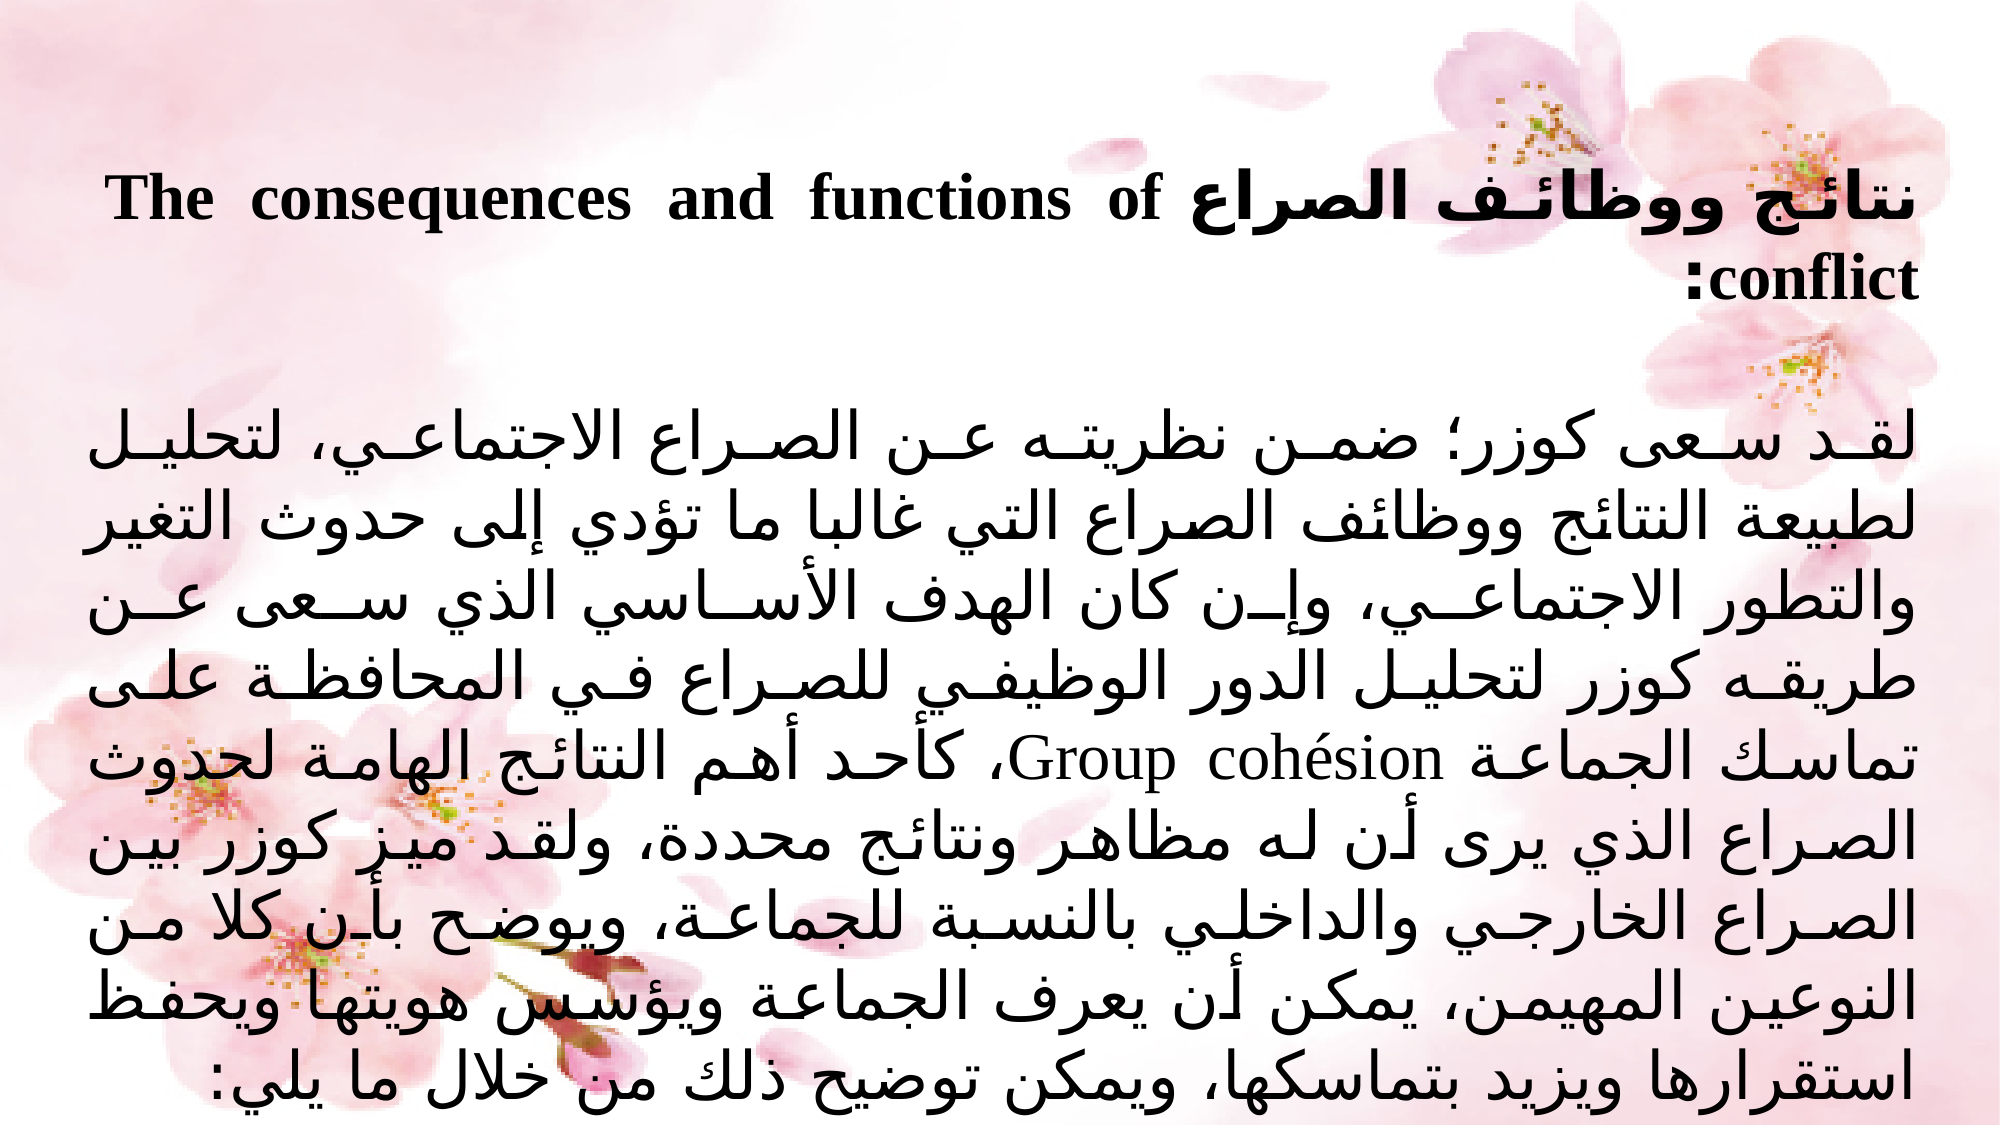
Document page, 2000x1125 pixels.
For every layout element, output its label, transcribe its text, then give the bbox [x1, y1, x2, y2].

text_box نتائج ووظائف الصراع The consequences and functions of conflict: لقد سعى كوزر؛ ضمن نظريته عن الصراع الاجتماعي، لتحليل لطبيعة النتائج ووظائف الصراع التي غالبا ما تؤدي إلى حدوث التغير والتطور الاجتماعي، وإن كان الهدف الأساسي الذي سعى عن طريقه كوزر لتحليل الدور الوظيفي للصراع في المحافظة على تماسك الجماعة Group cohésion، كأحد أهم النتائج الهامة لحدوث الصراع الذي يرى أن له مظاهر ونتائج محددة، ولقد ميز كوزر بين الصراع الخارجي والداخلي بالنسبة للجماعة، ويوضح بأن كلا من النوعين المهيمن، يمكن أن يعرف الجماعة ويؤسس هويتها ويحفظ استقرارها ويزيد بتماسكها، ويمكن توضيح ذلك من خلال ما يلي: [85, 124, 1920, 1113]
picture [0, 0, 2000, 1125]
